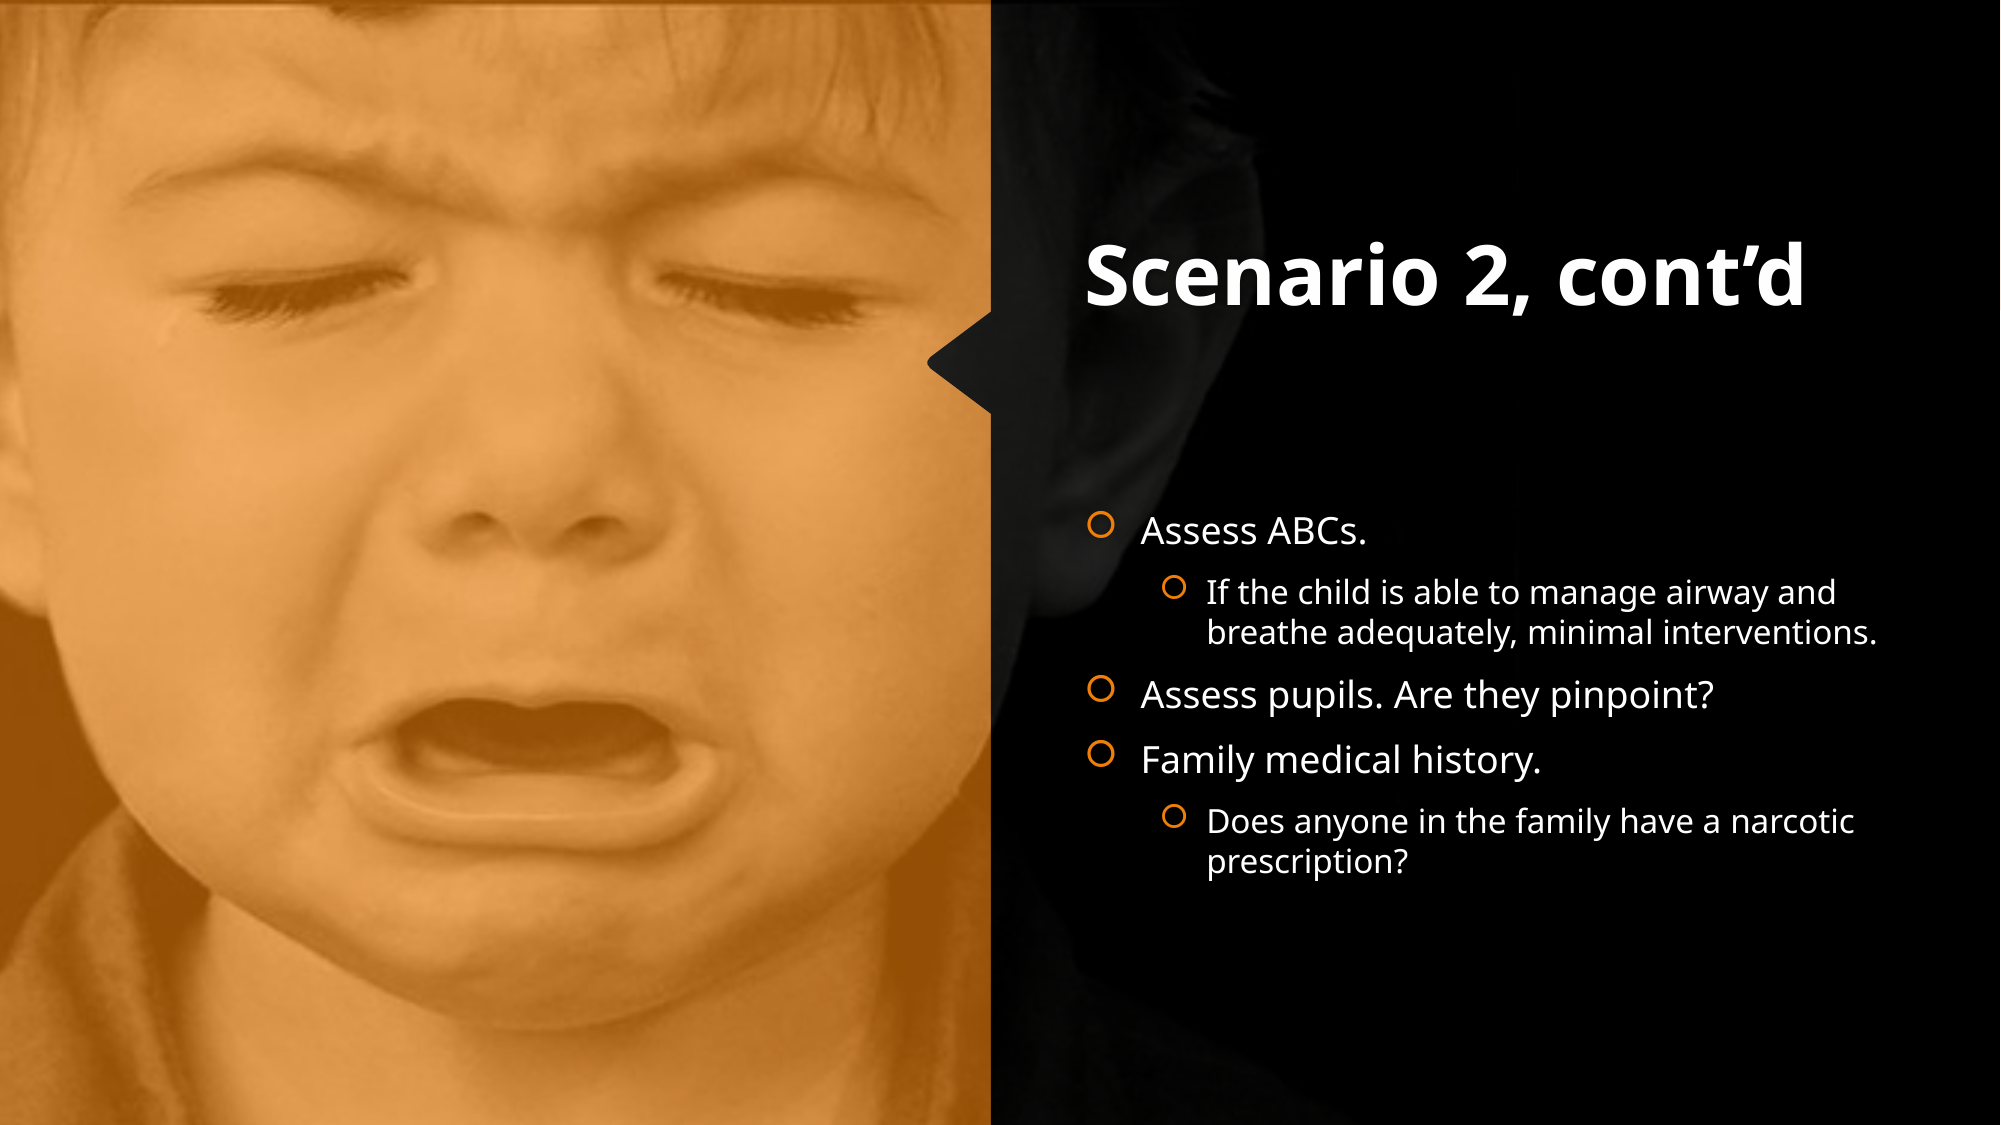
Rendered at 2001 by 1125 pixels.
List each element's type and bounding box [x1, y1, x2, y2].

list [0, 0, 2000, 1125]
